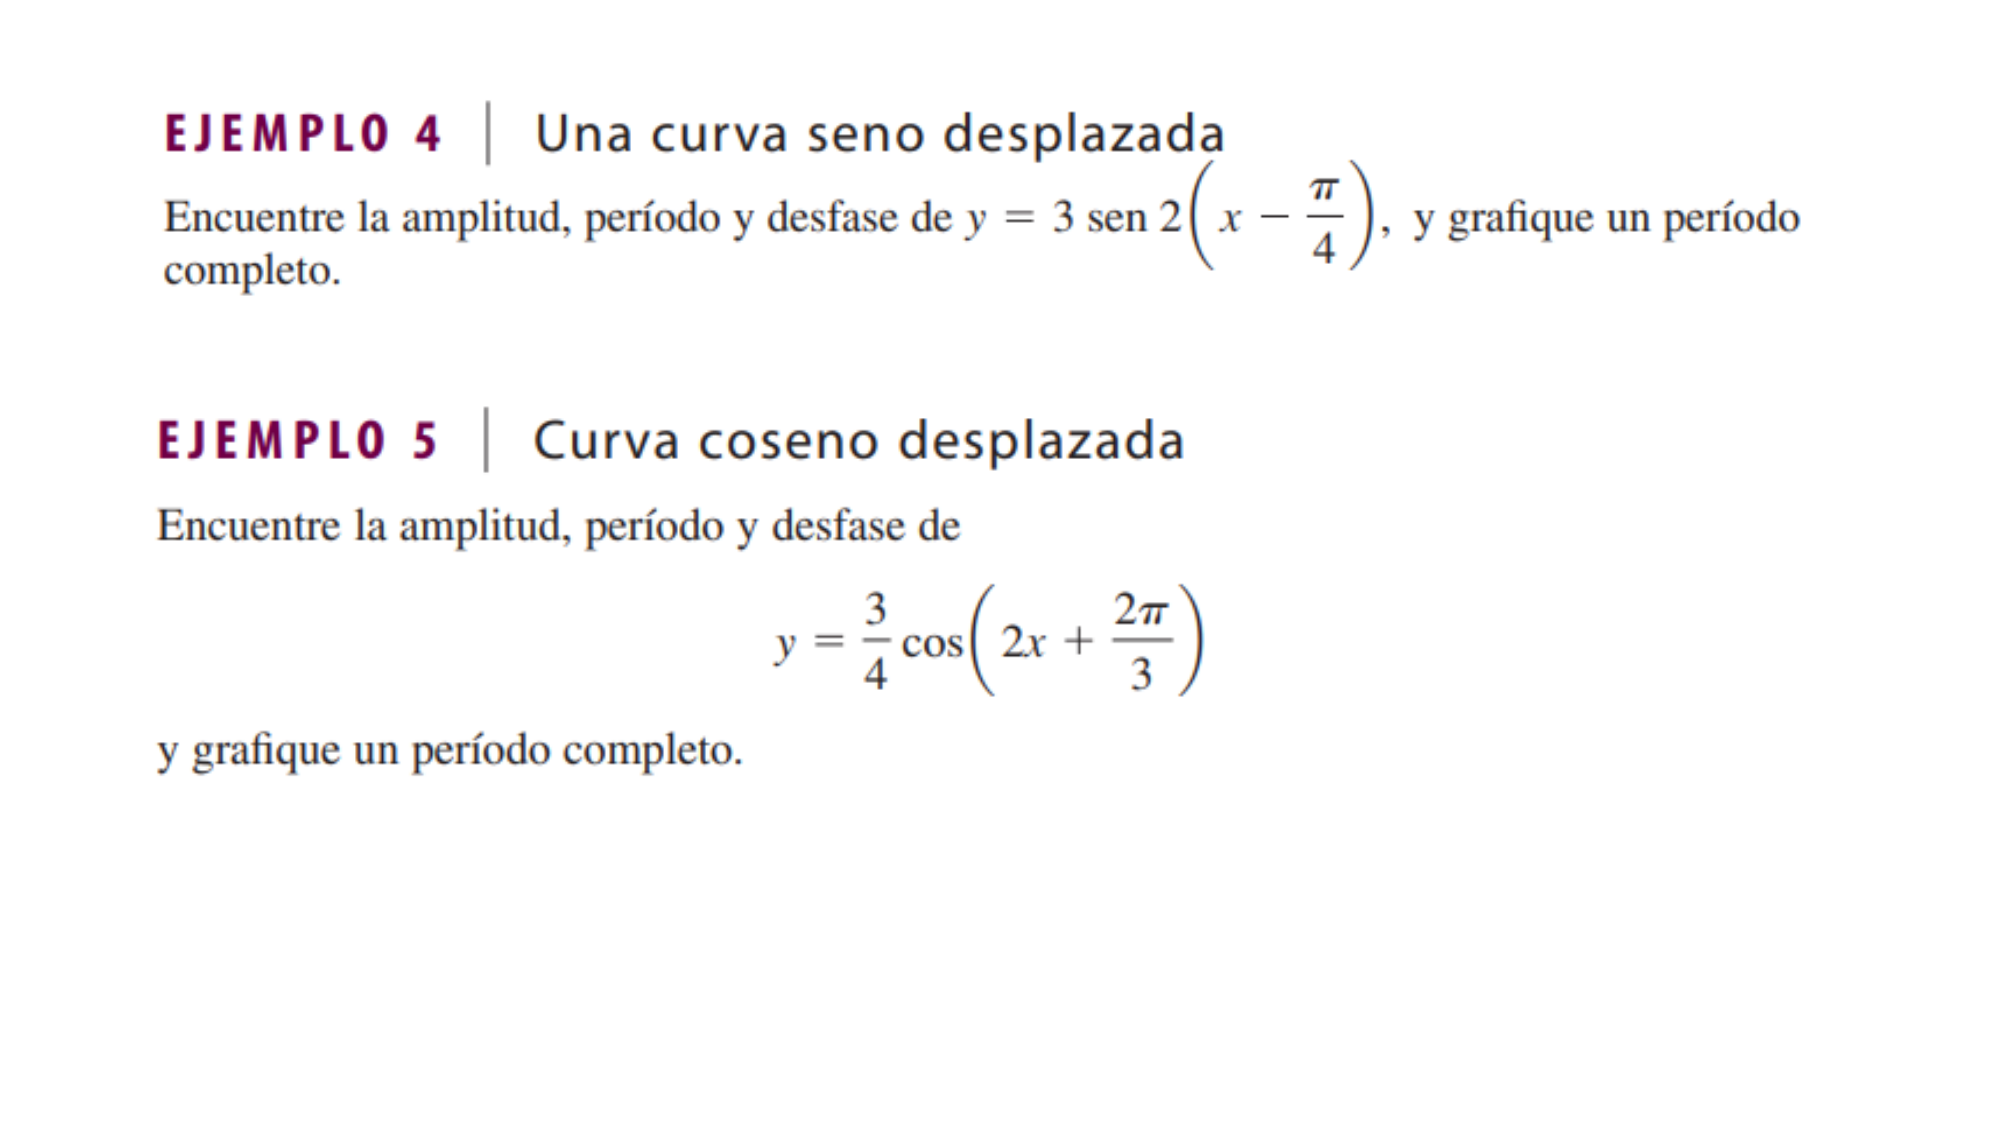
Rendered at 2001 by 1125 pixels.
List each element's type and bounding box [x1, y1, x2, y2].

picture [99, 379, 1287, 828]
picture [125, 59, 1850, 303]
